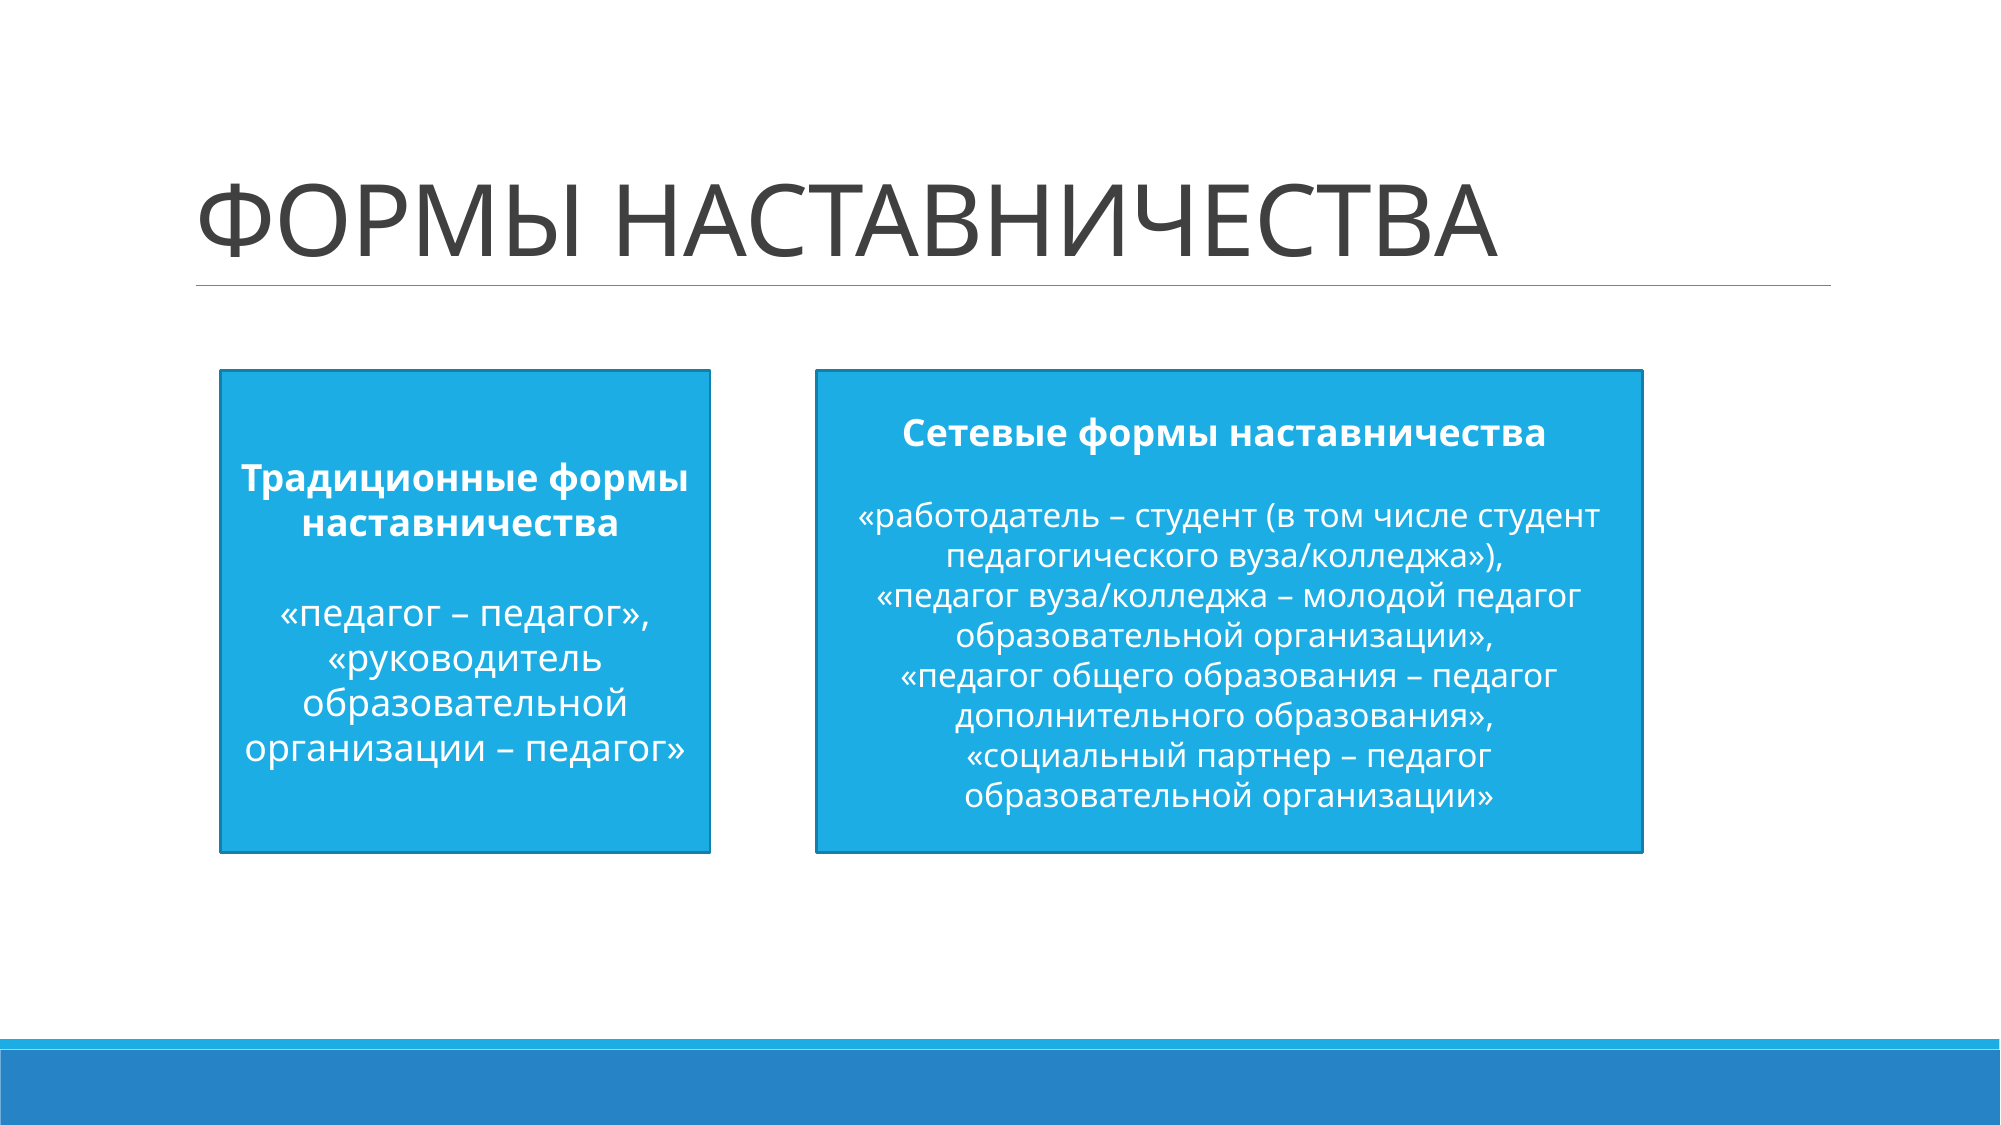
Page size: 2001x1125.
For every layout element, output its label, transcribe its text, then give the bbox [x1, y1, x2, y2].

text_box Сетевые формы наставничества «работодатель – студент (в том числе студент педагогического вуза/колледжа»), «педагог вуза/колледжа – молодой педагог образовательной организации», «педагог общего образования – педагог дополнительного образования», «социальный партнер – педагог образовательной организации» [815, 369, 1644, 854]
title ФОРМЫ НАСТАВНИЧЕСТВА [179, 47, 1830, 285]
text_box Традиционные формы наставничества «педагог – педагог», «руководитель образовательной организации – педагог» [219, 369, 711, 854]
